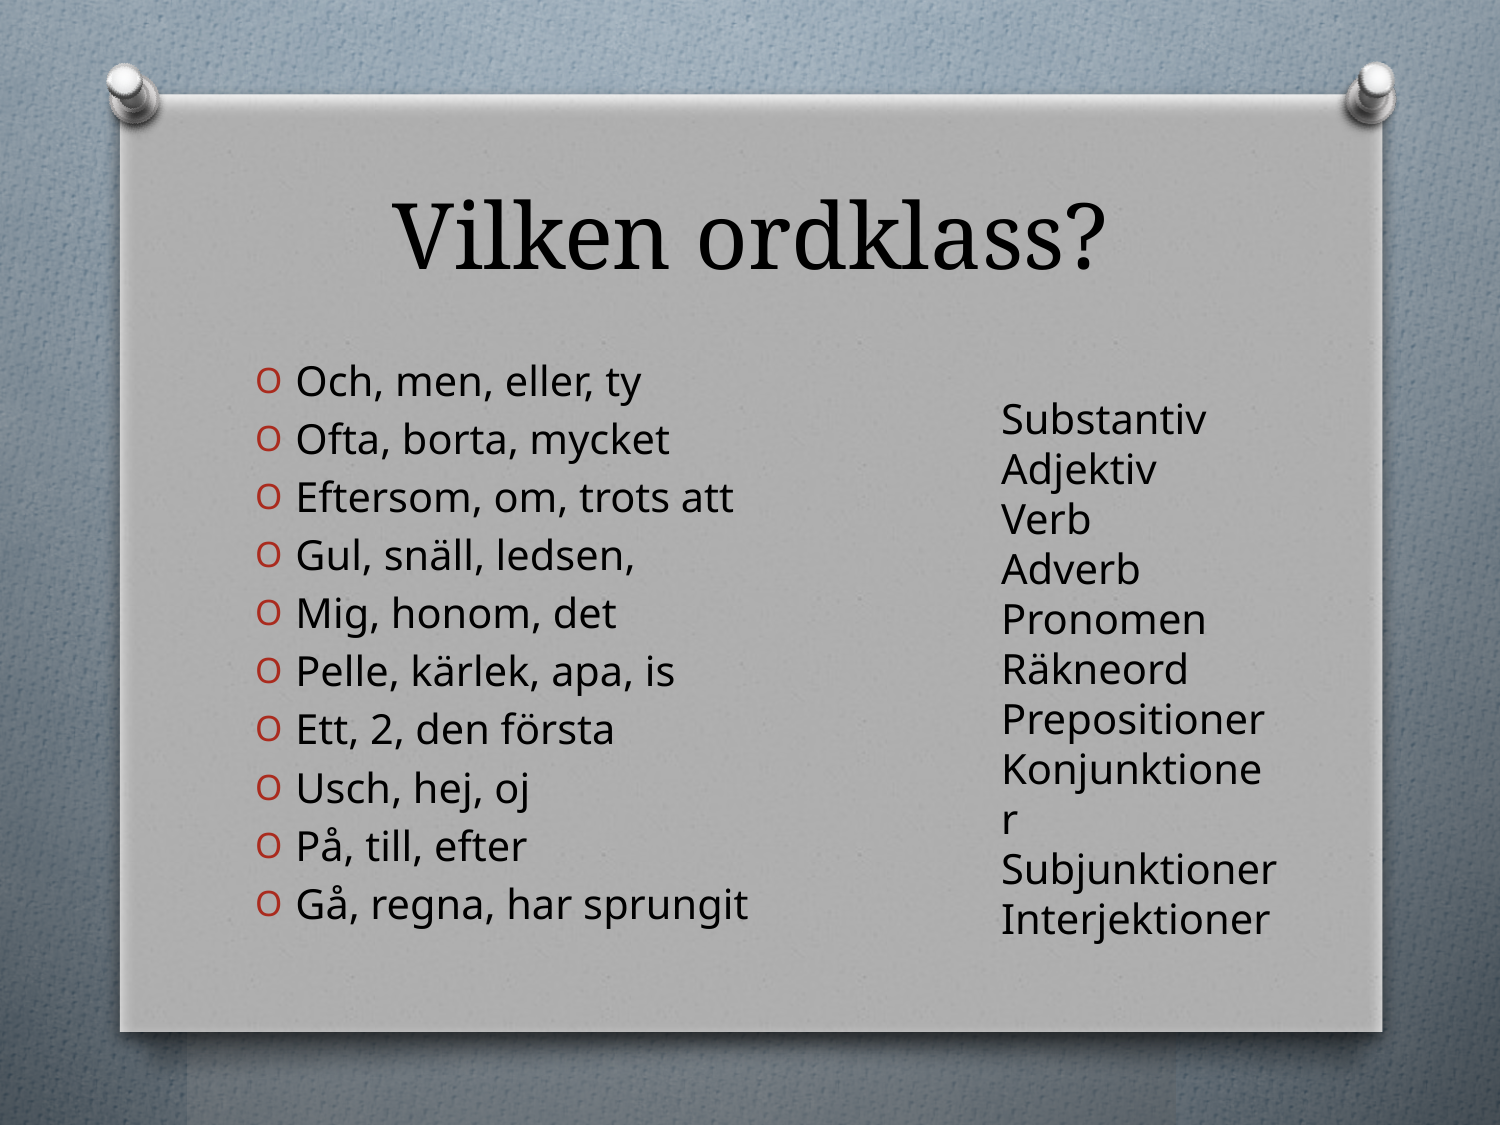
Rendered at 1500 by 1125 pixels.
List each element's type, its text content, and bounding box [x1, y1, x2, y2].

text_box Substantiv Adjektiv Verb Adverb Pronomen Räkneord Prepositioner Konjunktioner Subjunktioner Interjektioner [986, 385, 1294, 951]
list Och, men, eller, ty Ofta, borta, mycket Eftersom, om, trots att Gul, snäll, ledsen, Mig, honom, det Pelle, kärlek, apa, is Ett, 2, den första Usch, hej, oj På, till, efter Gå, regna, har sprungit [240, 347, 786, 939]
picture [75, 29, 198, 153]
picture [1317, 35, 1439, 156]
title Vilken ordklass? [179, 134, 1323, 332]
